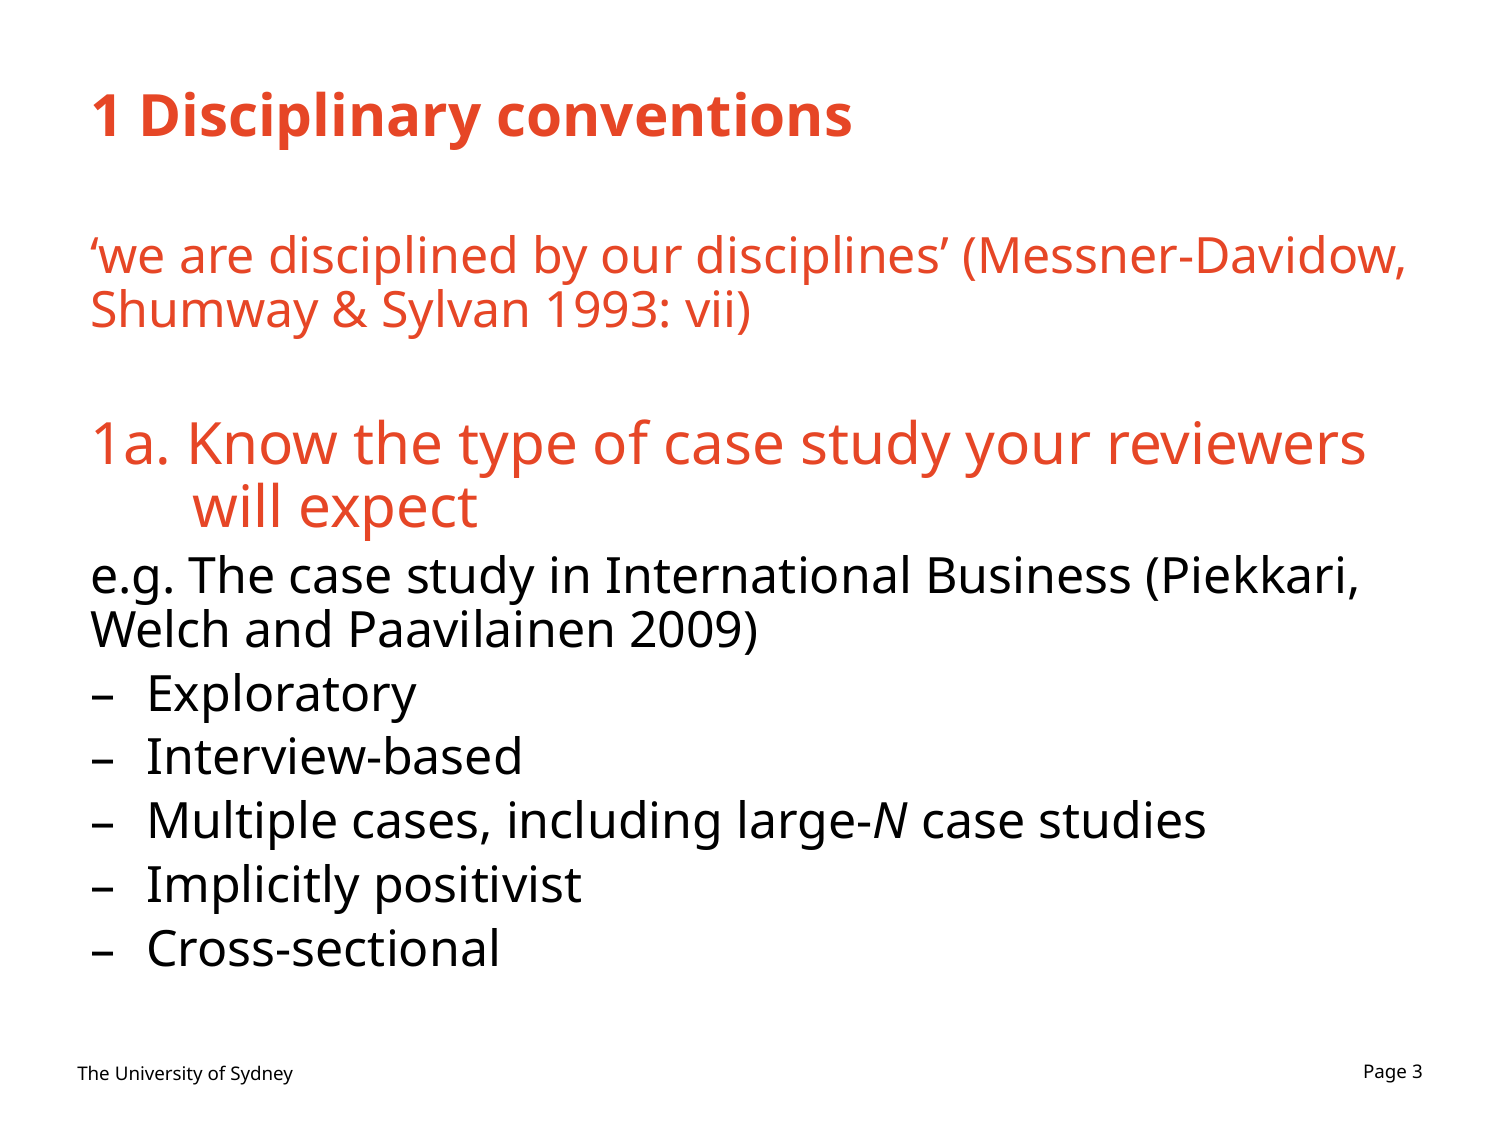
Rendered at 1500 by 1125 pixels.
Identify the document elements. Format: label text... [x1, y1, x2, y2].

list ‘we are disciplined by our disciplines’ (Messner-Davidow, Shumway & Sylvan 1993: vii) 1a. Know the type of case study your reviewers will expect e.g. The case study in International Business (Piekkari, Welch and Paavilainen 2009) Exploratory Interview-based Multiple cases, including large-N case studies Implicitly positivist Cross-sectional [75, 222, 1425, 1005]
title 1 Disciplinary conventions [75, 19, 1425, 207]
